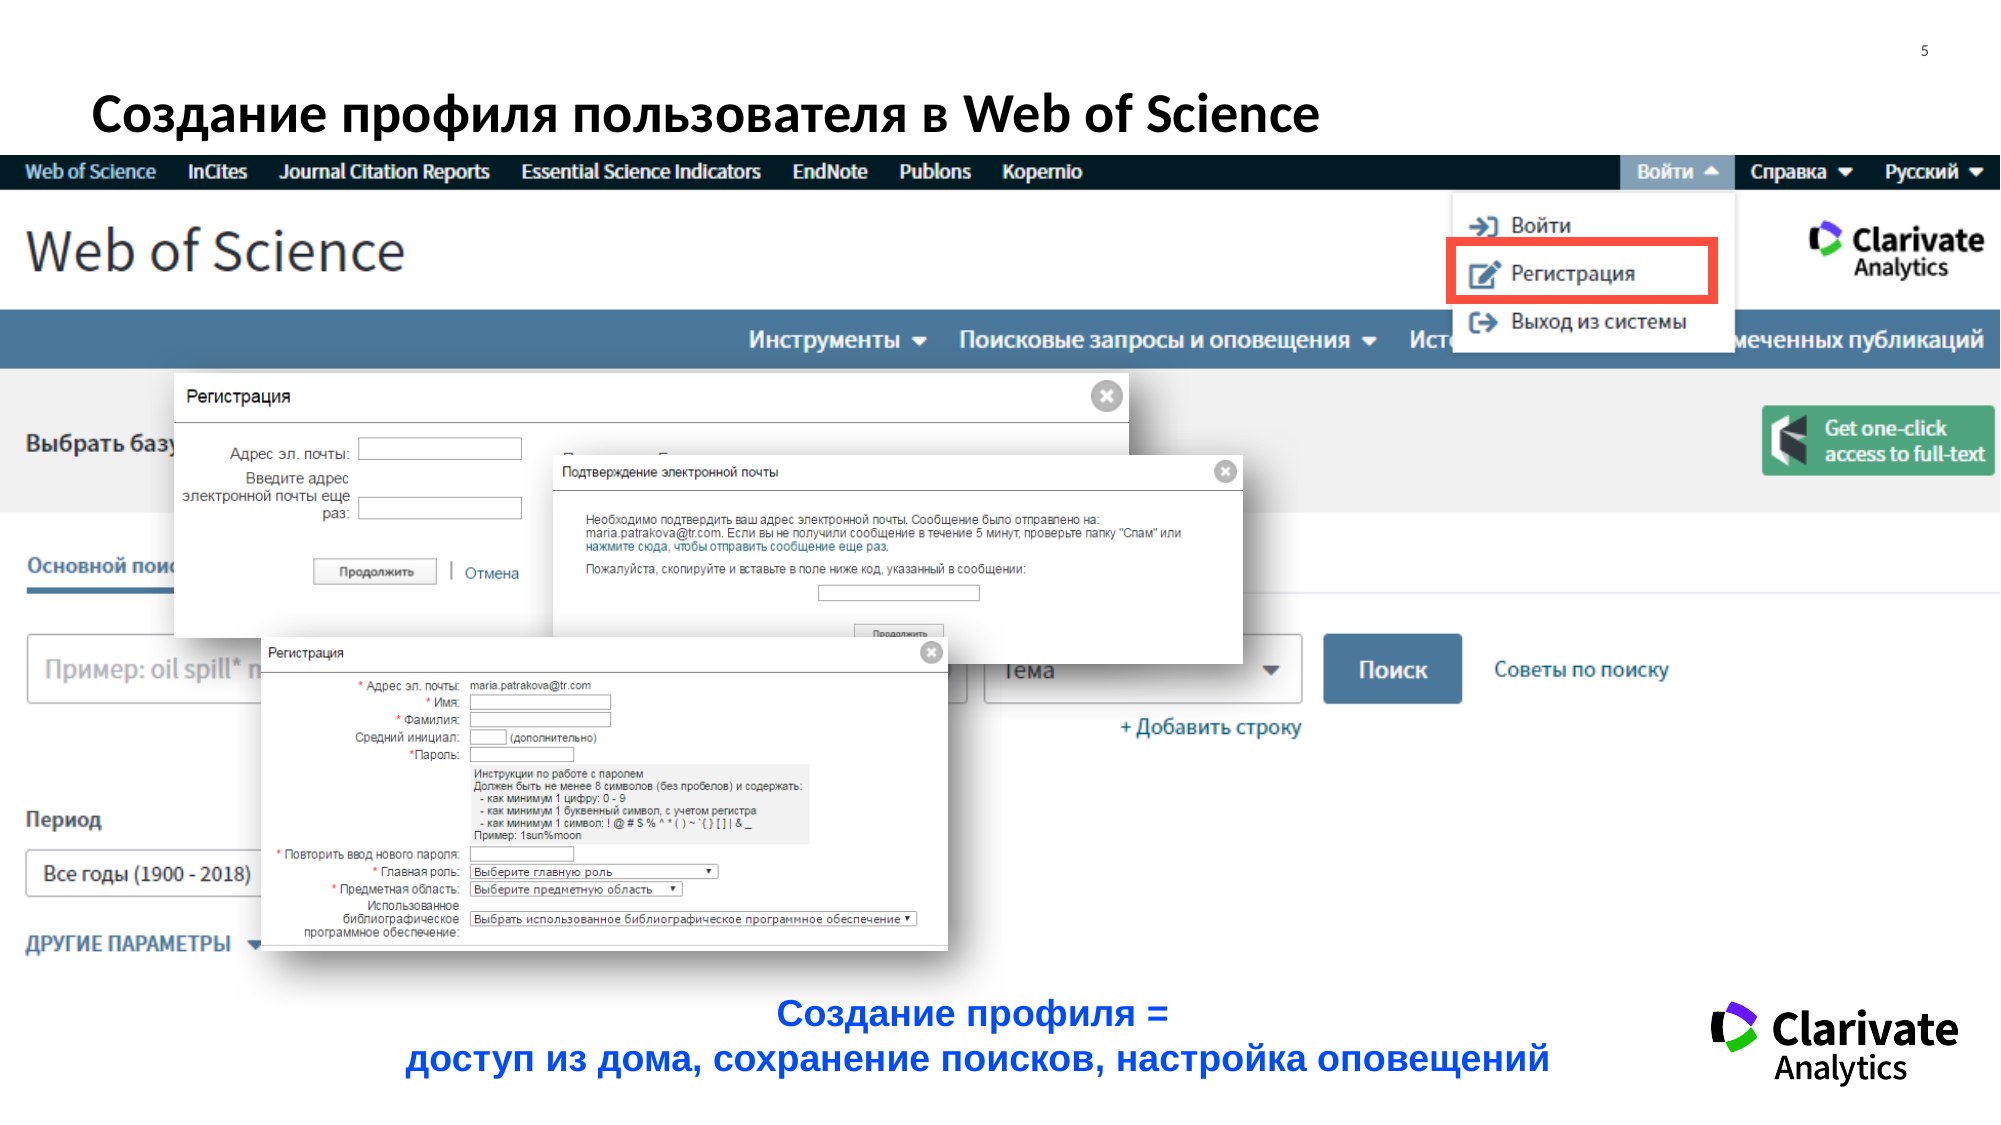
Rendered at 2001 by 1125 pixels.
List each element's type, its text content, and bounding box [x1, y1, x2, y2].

picture [0, 155, 2000, 1112]
title Создание профиля пользователя в Web of Science [92, 84, 1865, 150]
text_box Создание профиля = доступ из дома, сохранение поисков, настройка оповещений [360, 982, 1596, 1087]
